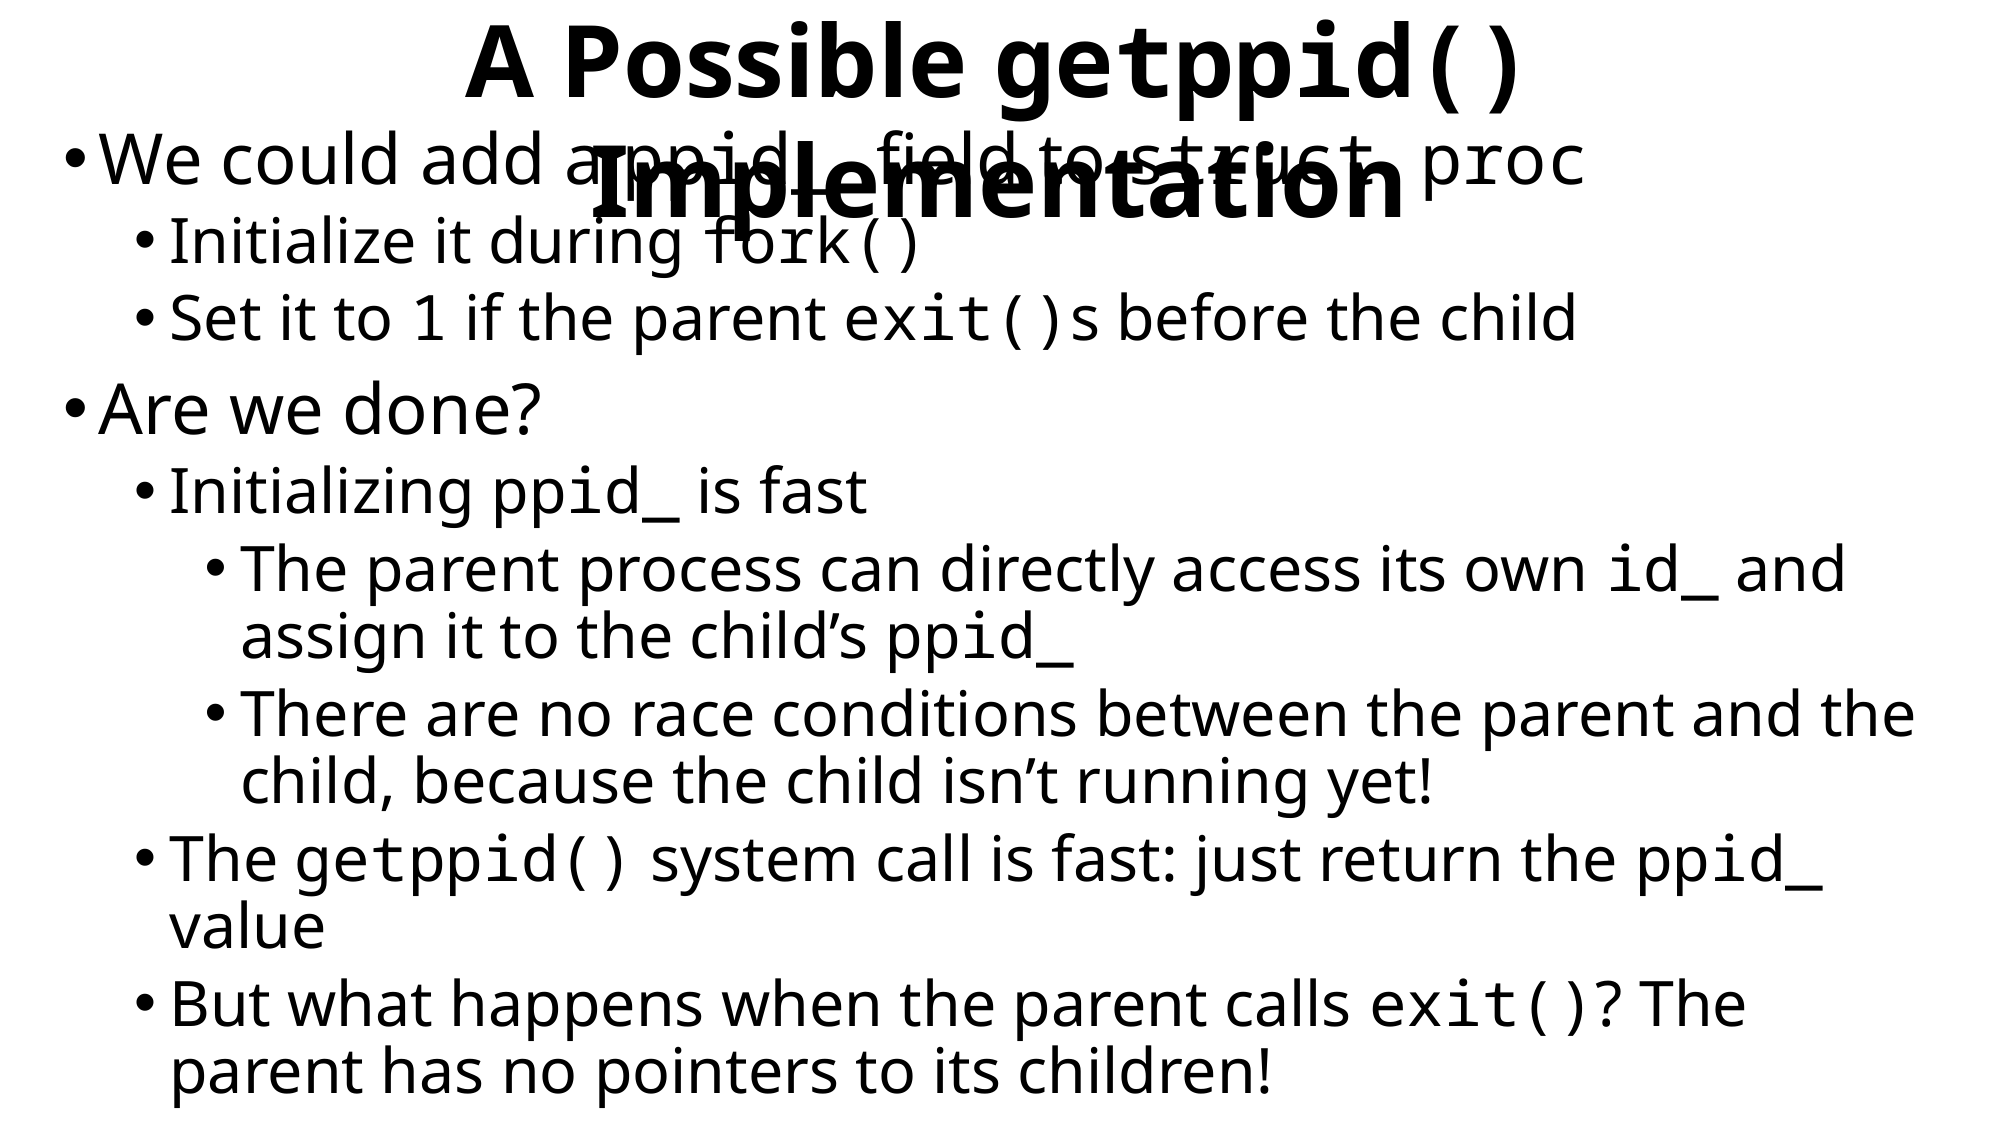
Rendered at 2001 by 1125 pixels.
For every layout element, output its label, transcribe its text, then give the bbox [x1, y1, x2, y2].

list We could add a ppid_ field to struct proc Initialize it during fork() Set it to 1 if the parent exit()s before the child Are we done? Initializing ppid_ is fast The parent process can directly access its own id_ and assign it to the child’s ppid_ There are no race conditions between the parent and the child, because the child isn’t running yet! The getppid() system call is fast: just return the ppid_ value But what happens when the parent calls exit()? The parent has no pointers to its children! [48, 115, 1952, 1125]
text_box A Possible getppid() Implementation [88, 0, 1912, 245]
